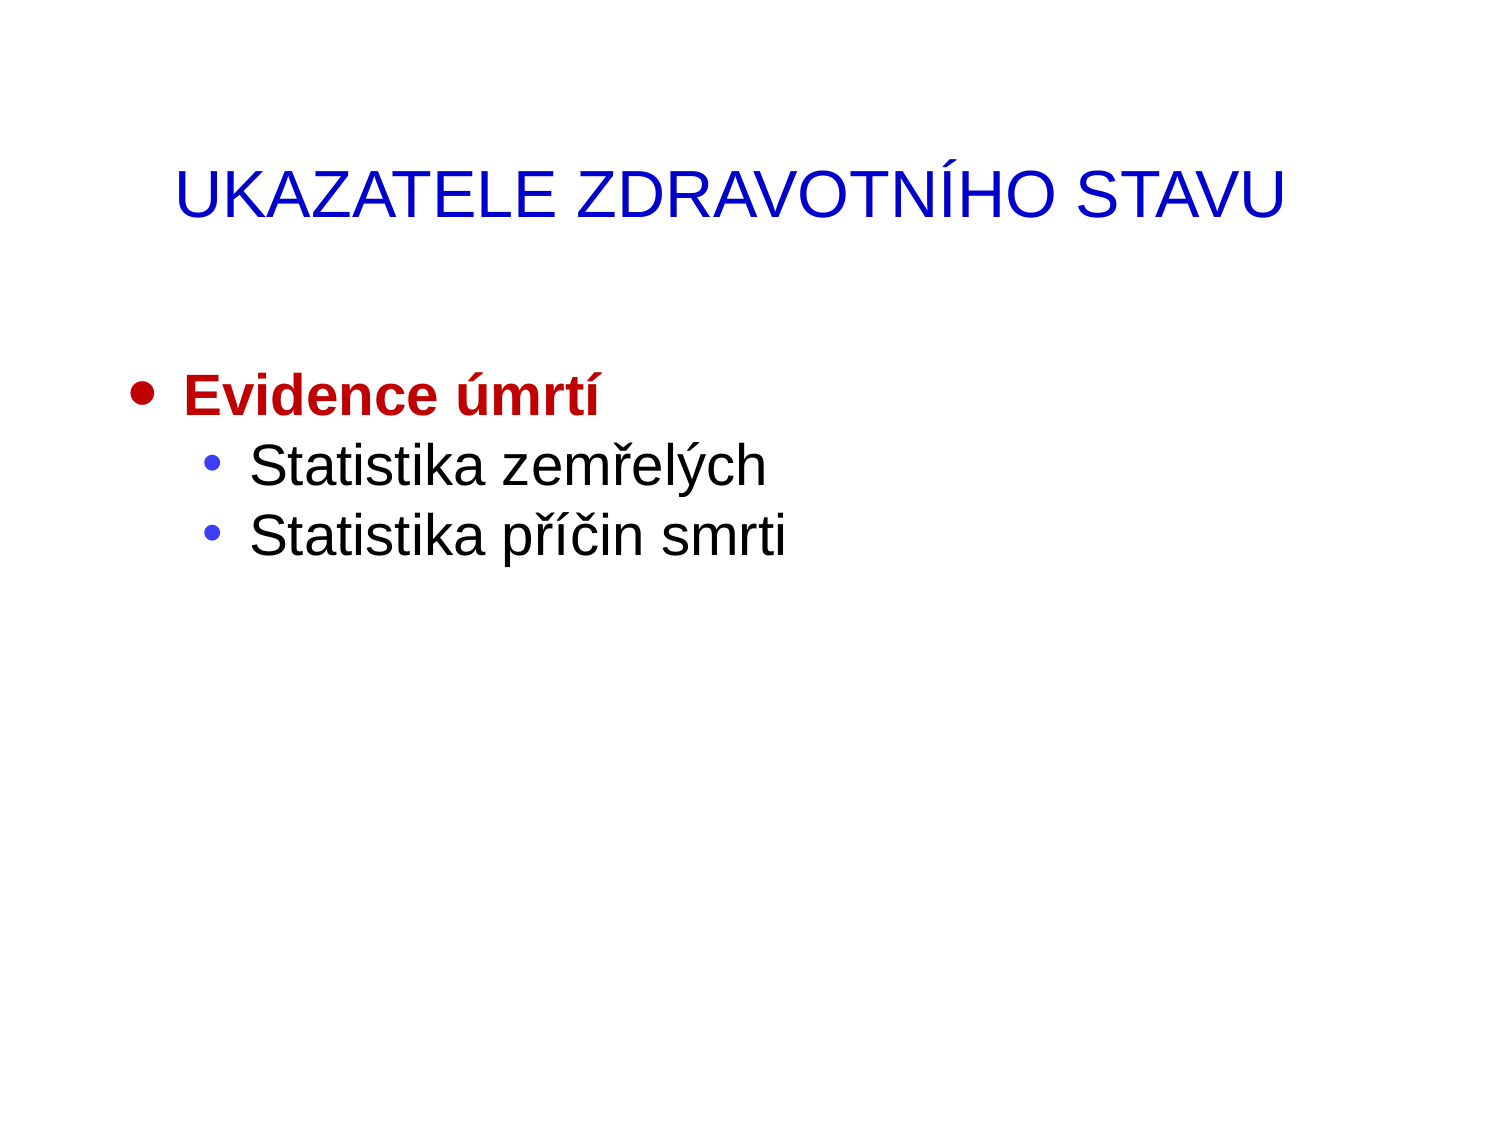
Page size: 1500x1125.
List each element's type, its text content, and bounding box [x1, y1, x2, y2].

list Evidence úmrtí Statistika zemřelých Statistika příčin smrti [112, 220, 1375, 1095]
title Ukazatele zdravotního stavu [100, 137, 1363, 244]
